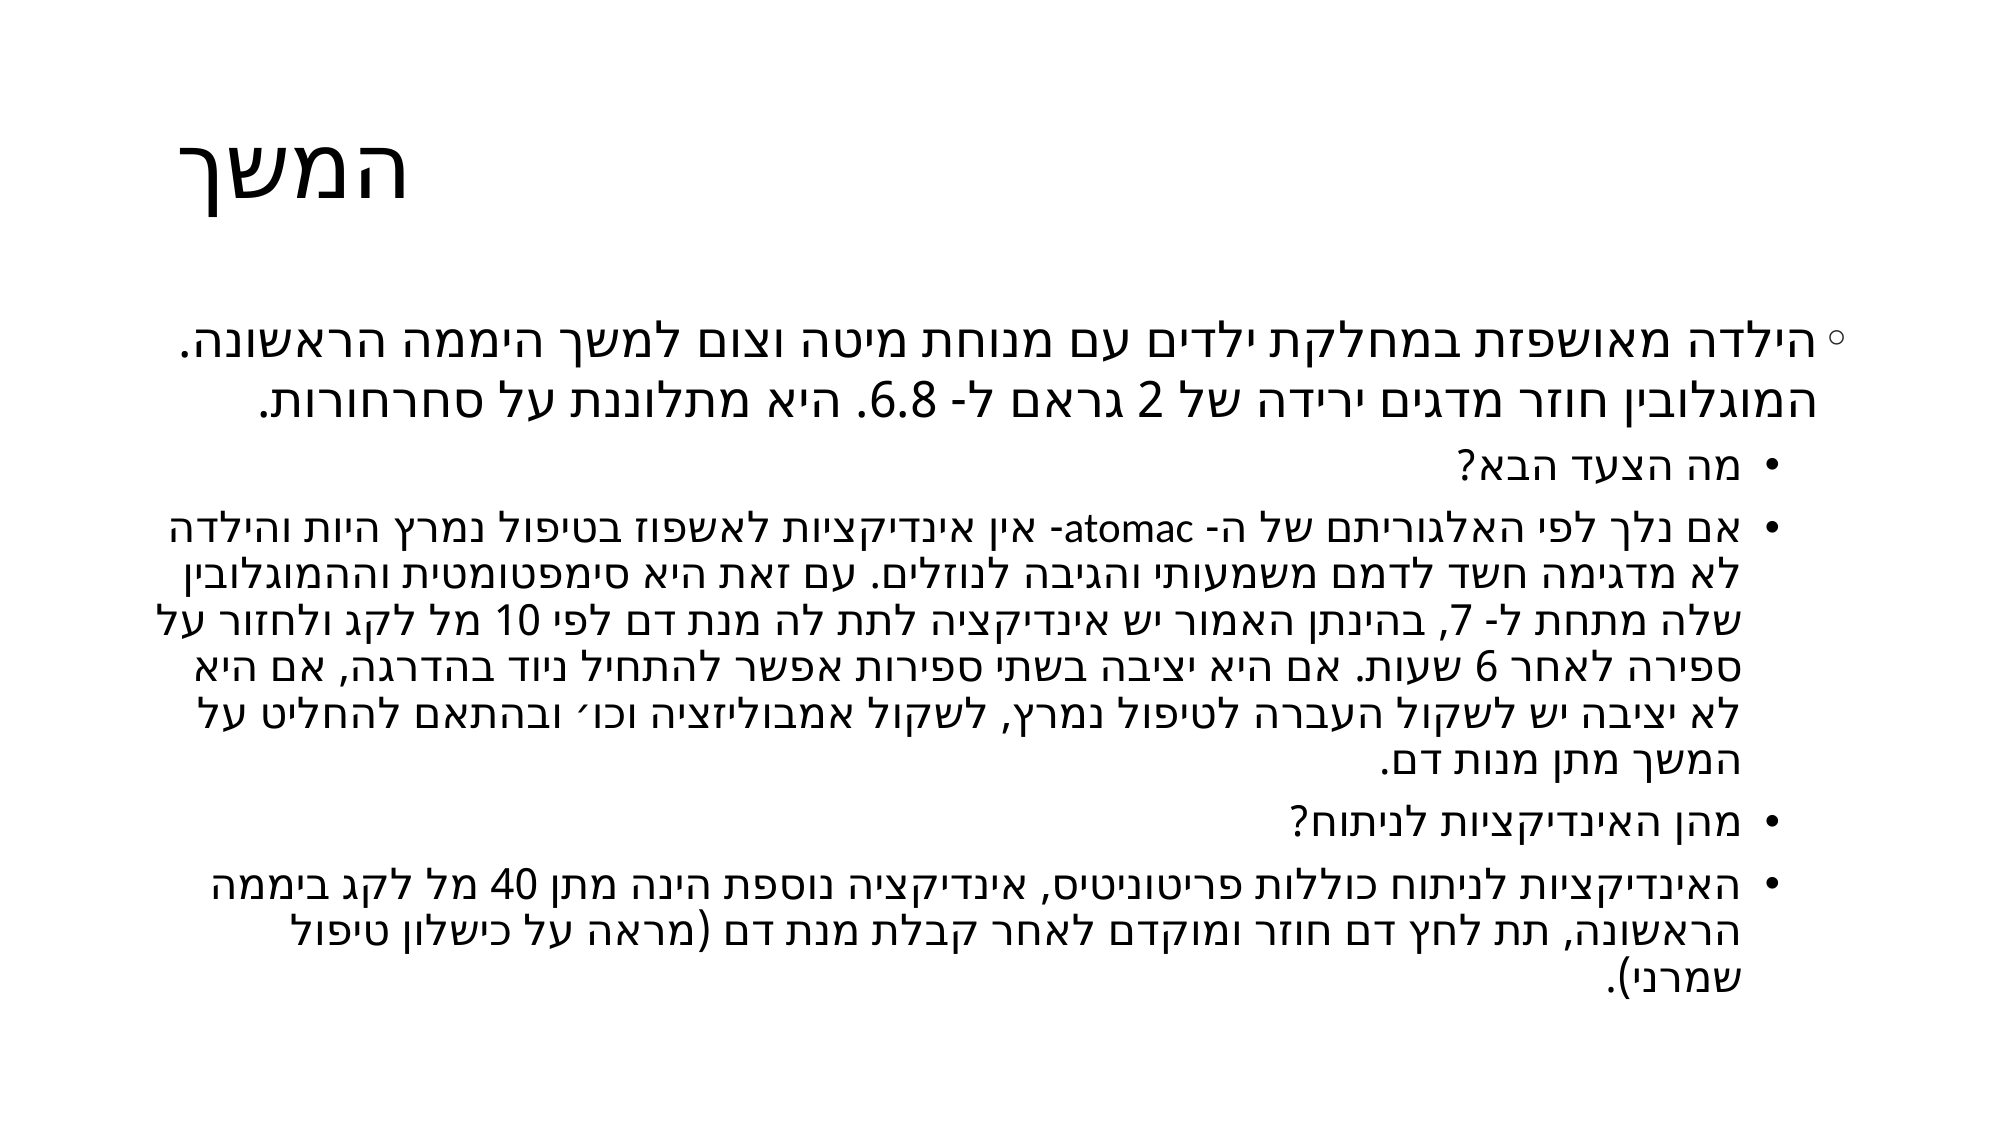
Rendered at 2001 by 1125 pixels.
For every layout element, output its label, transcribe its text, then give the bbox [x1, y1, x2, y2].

list הילדה מאושפזת במחלקת ילדים עם מנוחת מיטה וצום למשך היממה הראשונה. המוגלובין חוזר מדגים ירידה של 2 גראם ל- 6.8. היא מתלוננת על סחרחורות. מה הצעד הבא? אם נלך לפי האלגוריתם של ה- atomac- אין אינדיקציות לאשפוז בטיפול נמרץ היות והילדה לא מדגימה חשד לדמם משמעותי והגיבה לנוזלים. עם זאת היא סימפטומטית וההמוגלובין שלה מתחת ל- 7, בהינתן האמור יש אינדיקציה לתת לה מנת דם לפי 10 מל לקג ולחזור על ספירה לאחר 6 שעות. אם היא יציבה בשתי ספירות אפשר להתחיל ניוד בהדרגה, אם היא לא יציבה יש לשקול העברה לטיפול נמרץ, לשקול אמבוליזציה וכו׳ ובהתאם להחליט על המשך מתן מנות דם. מהן האינדיקציות לניתוח? האינדיקציות לניתוח כוללות פריטוניטיס, אינדיקציה נוספת הינה מתן 40 מל לקג ביממה הראשונה, תת לחץ דם חוזר ומוקדם לאחר קבלת מנת דם (מראה על כישלון טיפול שמרני). [137, 299, 1863, 1014]
title המשך [137, 59, 1863, 278]
